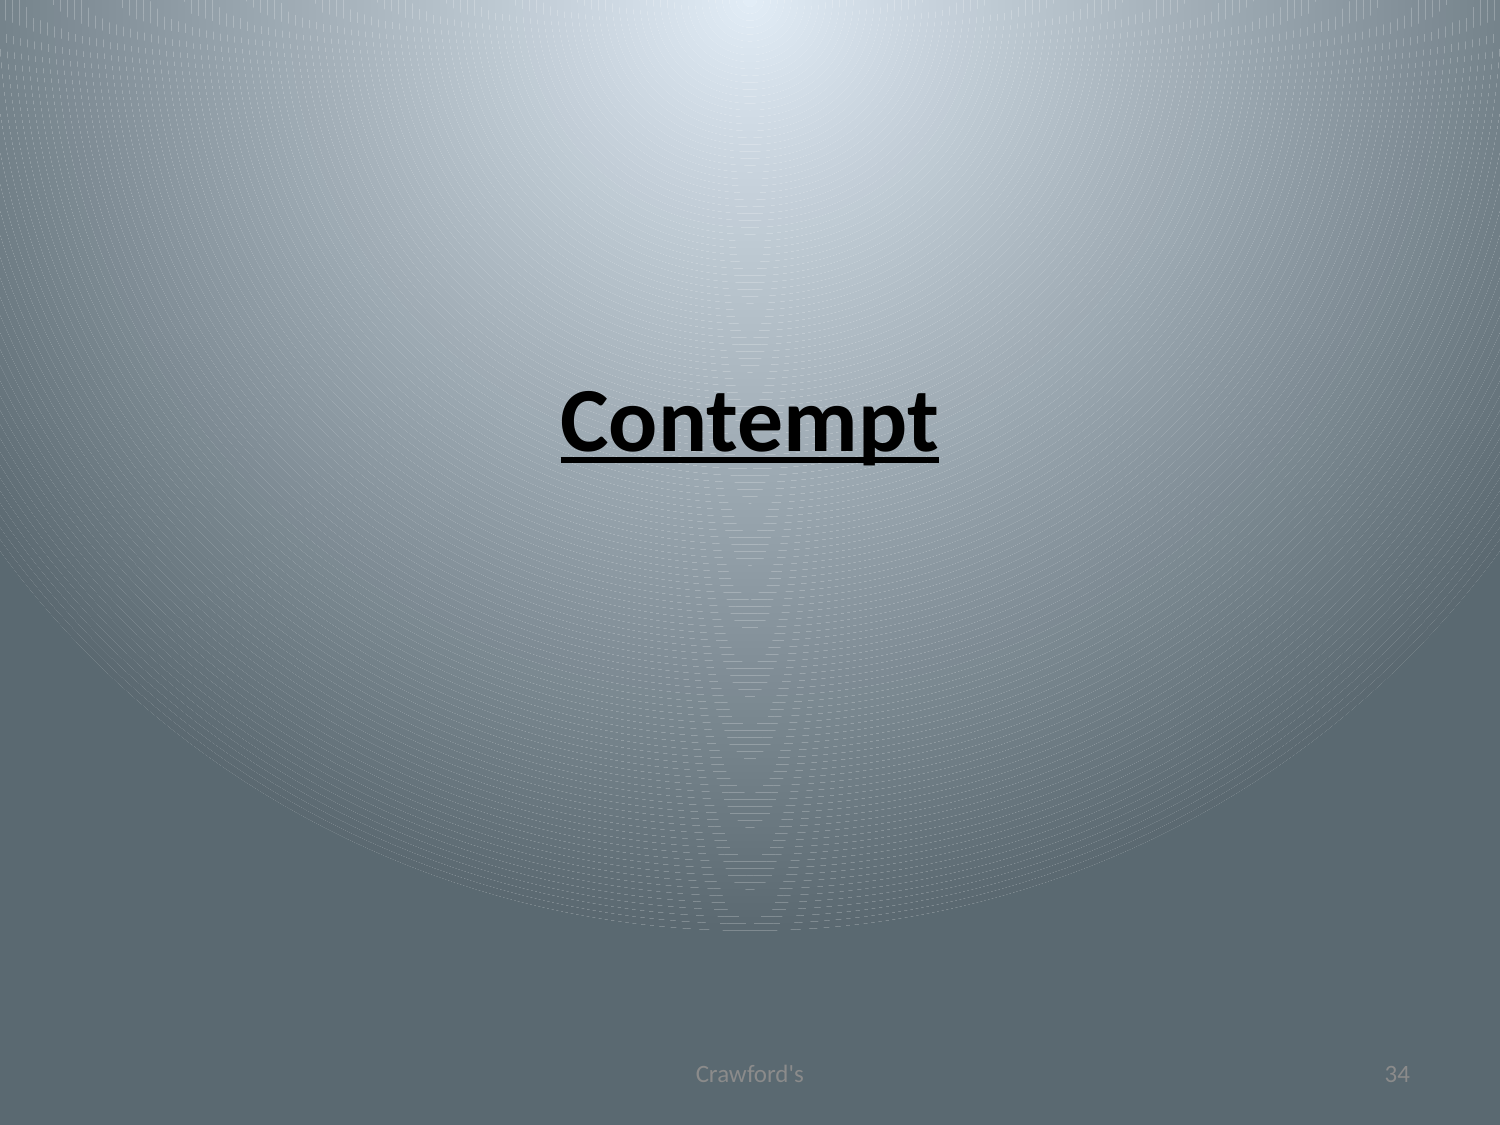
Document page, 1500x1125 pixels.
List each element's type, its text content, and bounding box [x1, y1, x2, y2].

slide_number 34 [1074, 1042, 1425, 1103]
title Contempt [112, 349, 1388, 591]
footer Crawford's [512, 1042, 988, 1103]
